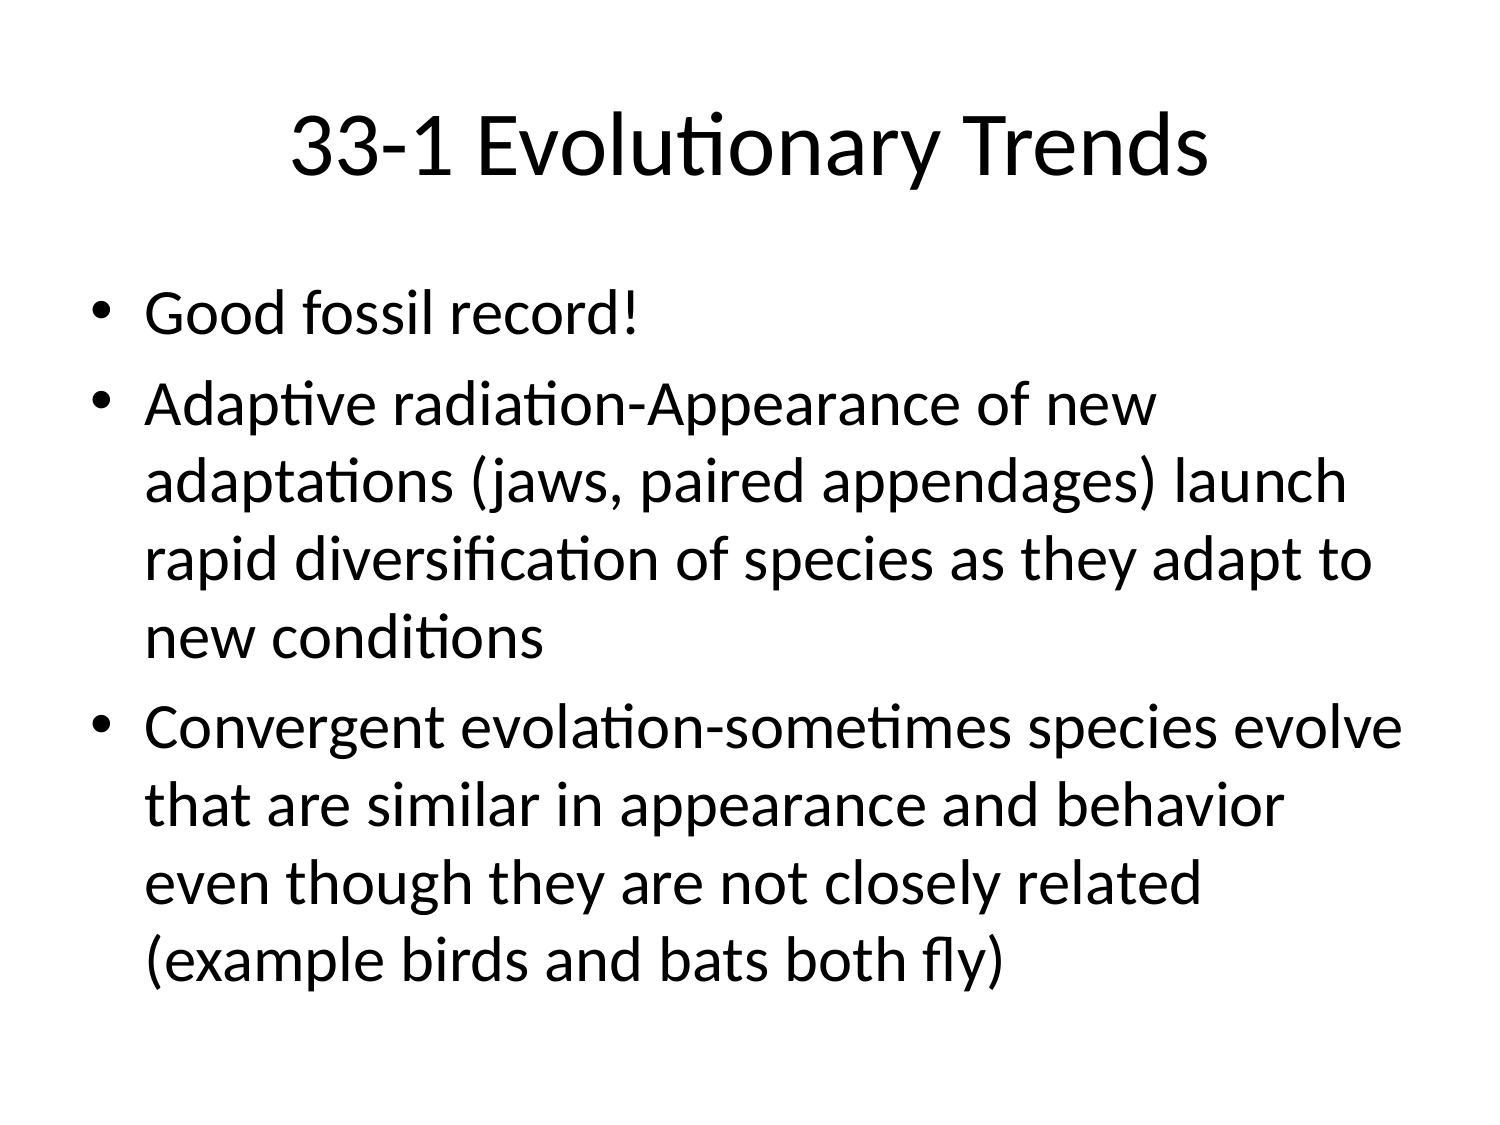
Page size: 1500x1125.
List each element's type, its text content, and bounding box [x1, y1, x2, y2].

list Good fossil record! Adaptive radiation-Appearance of new adaptations (jaws, paired appendages) launch rapid diversification of species as they adapt to new conditions Convergent evolation-sometimes species evolve that are similar in appearance and behavior even though they are not closely related (example birds and bats both fly) [75, 262, 1425, 1005]
title 33-1 Evolutionary Trends [75, 45, 1425, 233]
